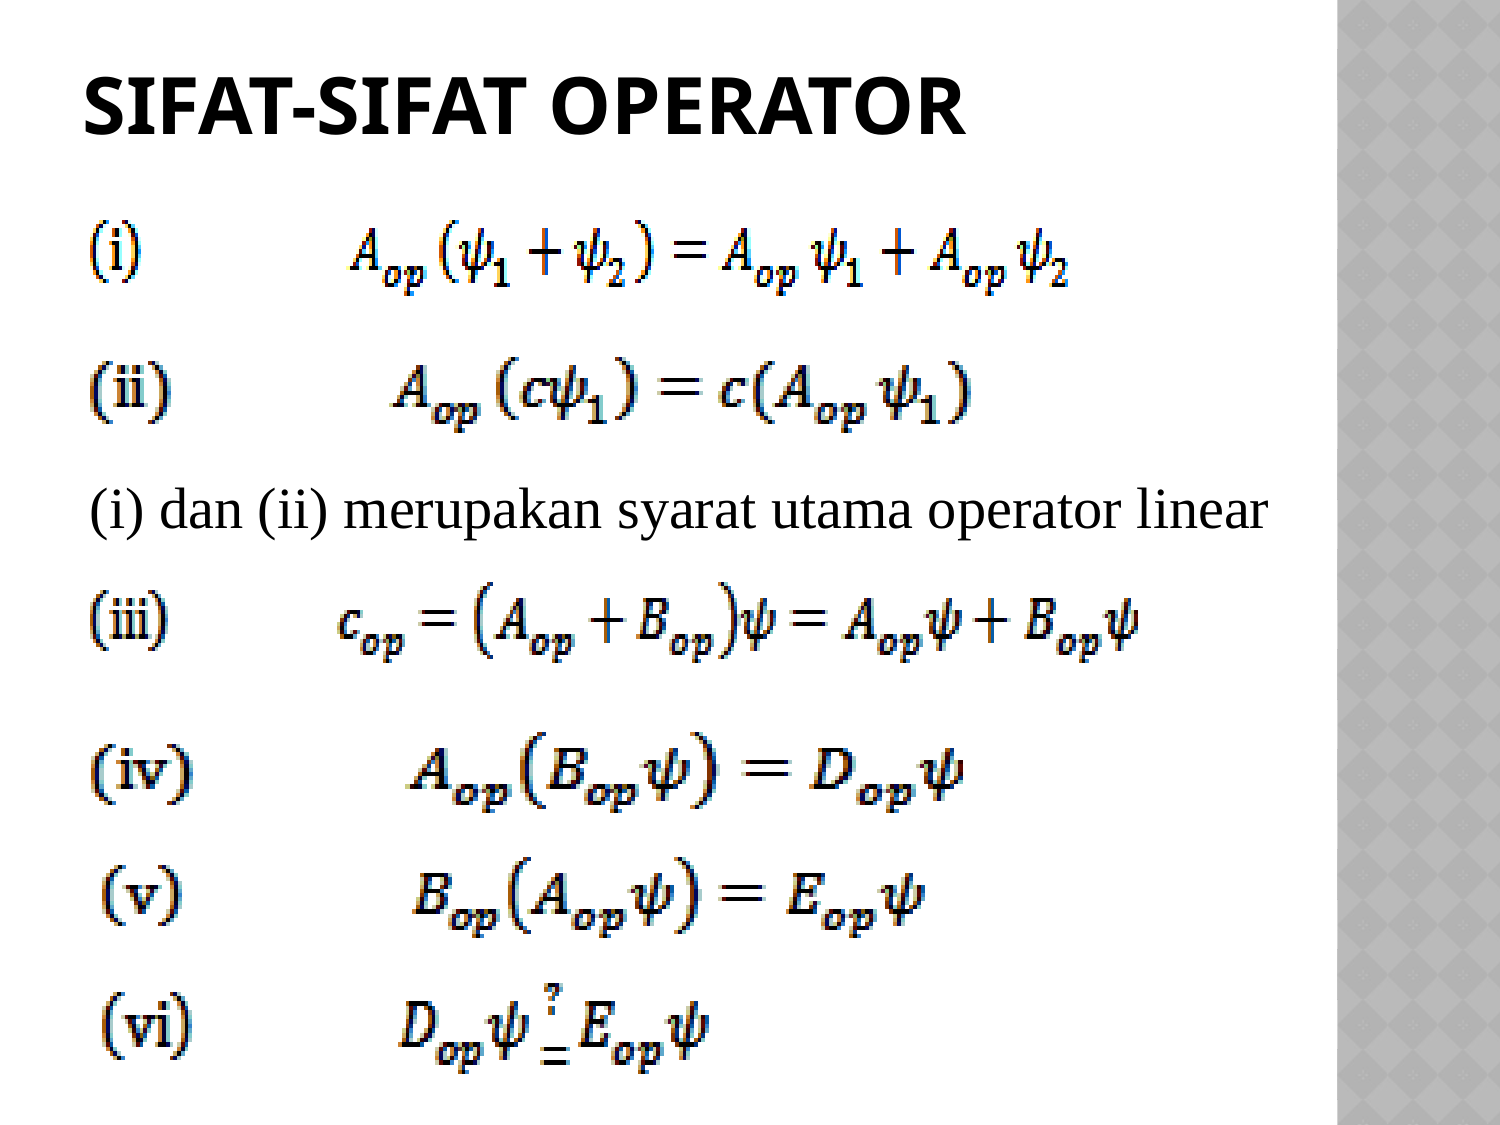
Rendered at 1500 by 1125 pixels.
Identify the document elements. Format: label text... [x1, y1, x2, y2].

title SIFAT-SIFAT OPERATOR [75, 45, 1425, 150]
picture [87, 212, 1076, 338]
text_box (i) dan (ii) merupakan syarat utama operator linear [75, 462, 1300, 548]
picture [87, 574, 1138, 701]
picture [87, 349, 976, 476]
picture [87, 724, 963, 1125]
